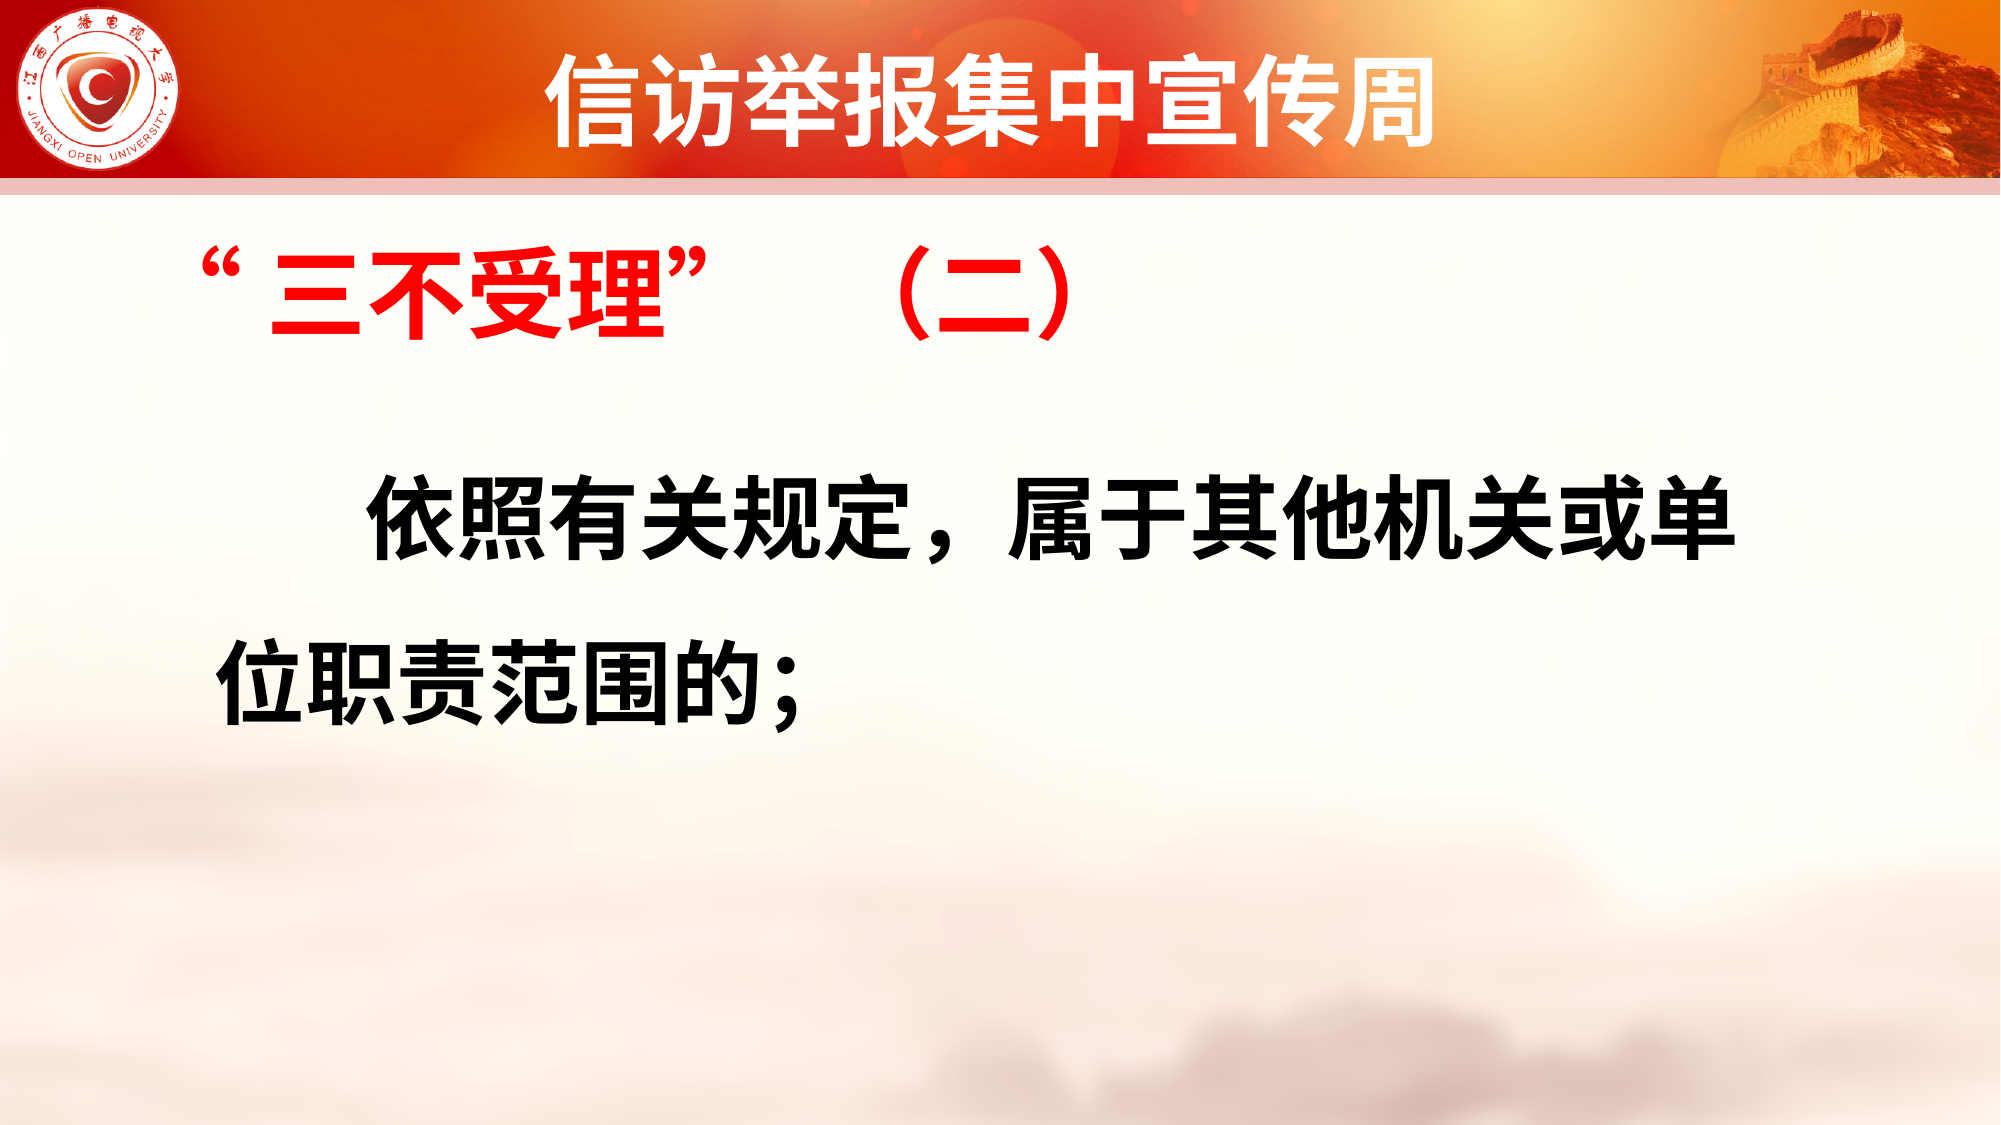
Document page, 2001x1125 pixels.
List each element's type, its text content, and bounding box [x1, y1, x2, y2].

text_box “三不受理” （二） [128, 224, 2000, 479]
picture [0, 0, 2001, 1125]
text_box 依照有关规定，属于其他机关或单位职责范围的； [198, 479, 1842, 744]
text_box 信访举报集中宣传周 [220, 19, 1765, 166]
